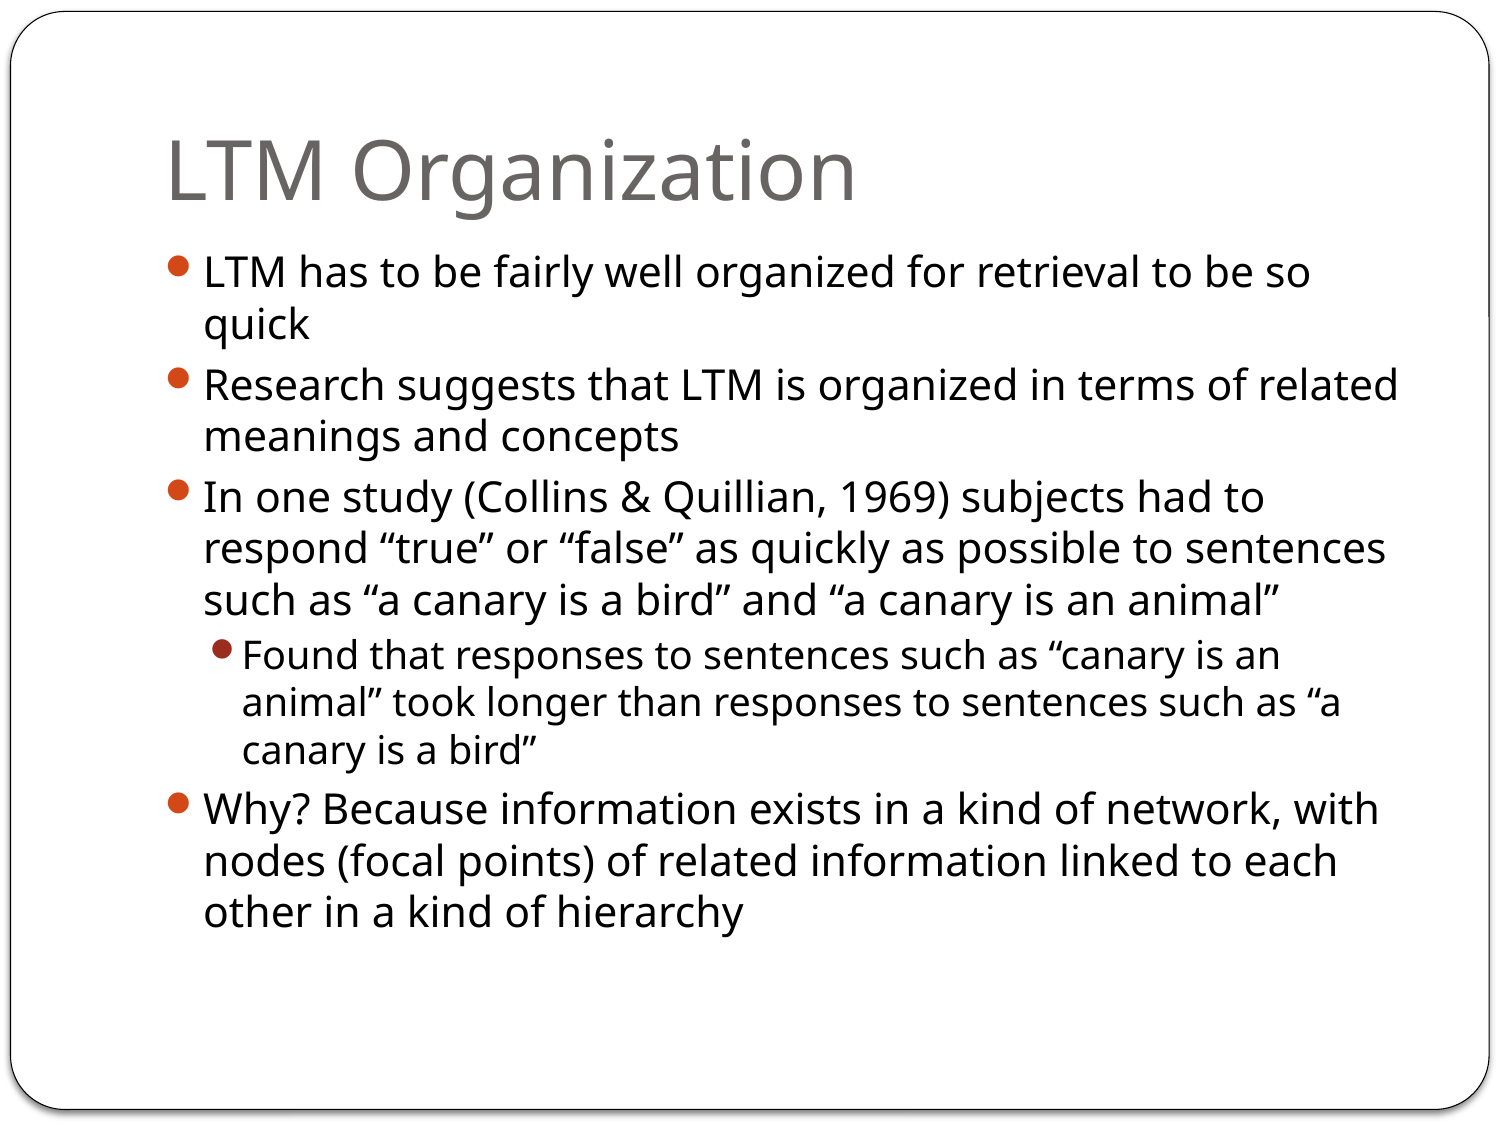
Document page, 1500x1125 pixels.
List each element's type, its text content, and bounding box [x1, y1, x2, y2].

list LTM has to be fairly well organized for retrieval to be so quick Research suggests that LTM is organized in terms of related meanings and concepts In one study (Collins & Quillian, 1969) subjects had to respond “true” or “false” as quickly as possible to sentences such as “a canary is a bird” and “a canary is an animal” Found that responses to sentences such as “canary is an animal” took longer than responses to sentences such as “a canary is a bird” Why? Because information exists in a kind of network, with nodes (focal points) of related information linked to each other in a kind of hierarchy [150, 237, 1425, 988]
title LTM Organization [150, 45, 1425, 233]
